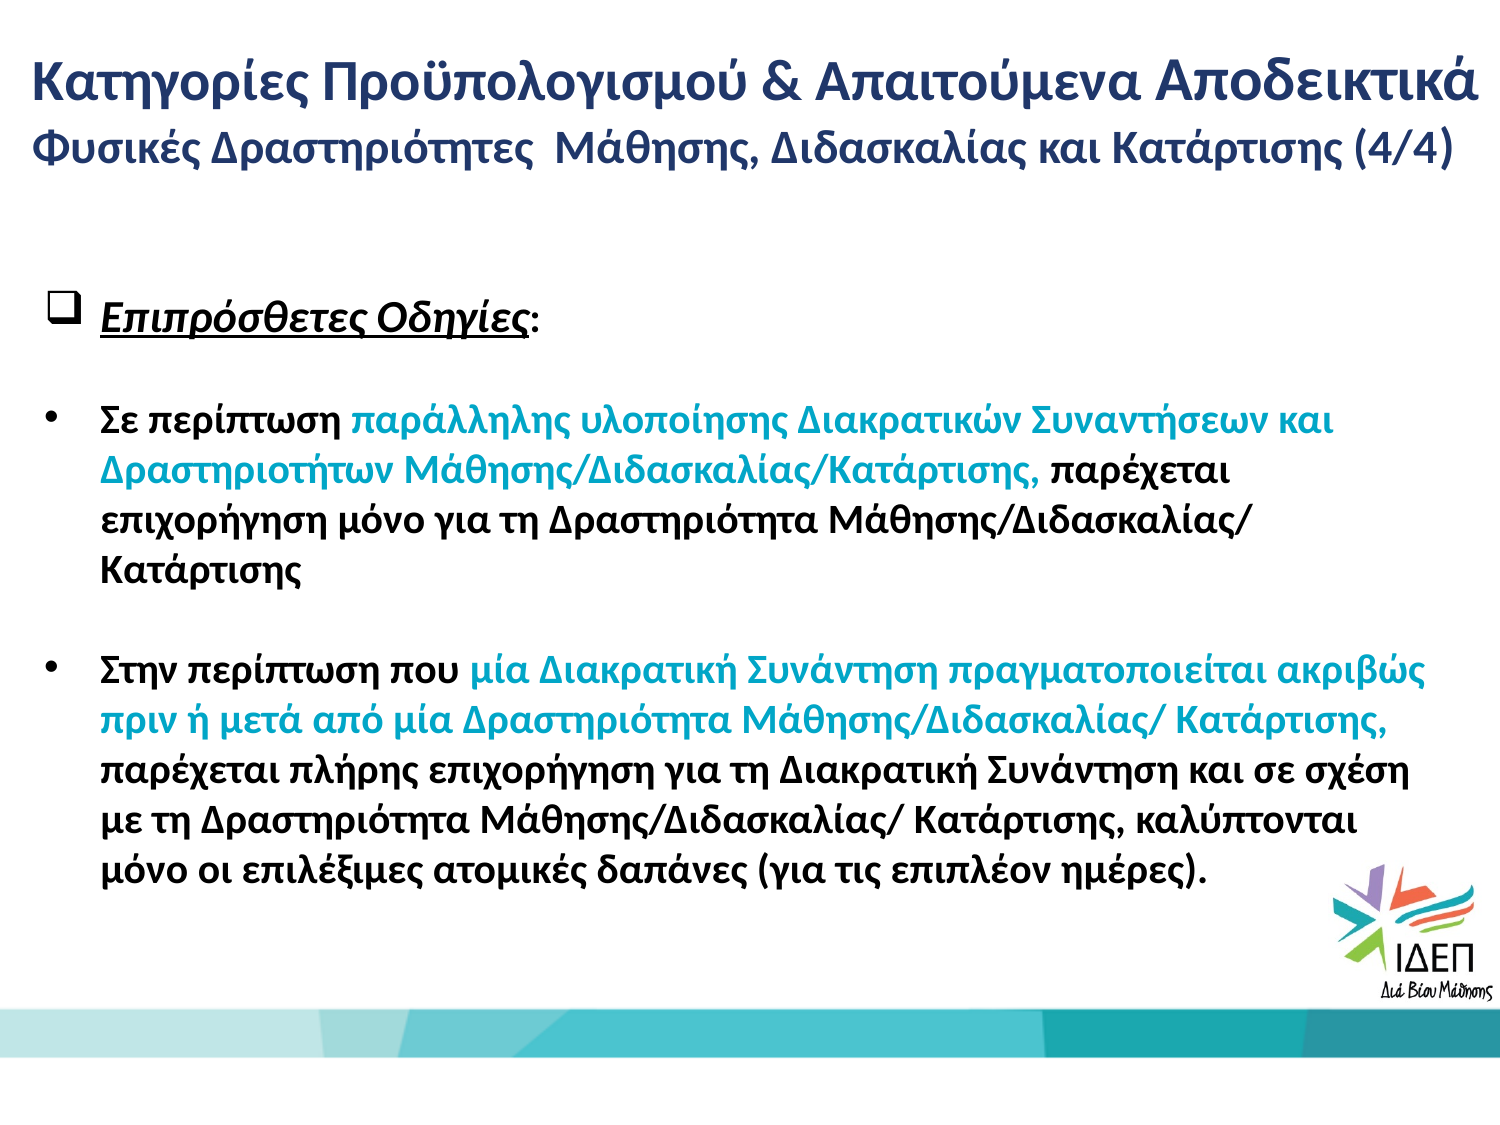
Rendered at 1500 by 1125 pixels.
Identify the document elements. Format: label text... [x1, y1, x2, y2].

text_box Κατηγορίες Προϋπολογισμού & Απαιτούμενα Αποδεικτικά Φυσικές Δραστηριότητες Μάθησης, Διδασκαλίας και Κατάρτισης (4/4) [17, 30, 1500, 181]
picture [0, 860, 1500, 1062]
text_box Επιπρόσθετες Οδηγίες: Σε περίπτωση παράλληλης υλοποίησης Διακρατικών Συναντήσεων και Δραστηριοτήτων Μάθησης/Διδασκαλίας/Κατάρτισης, παρέχεται επιχορήγηση μόνο για τη Δραστηριότητα Μάθησης/Διδασκαλίας/ Κατάρτισης Στην περίπτωση που μία Διακρατική Συνάντηση πραγματοποιείται ακριβώς πριν ή μετά από μία Δραστηριότητα Μάθησης/Διδασκαλίας/ Κατάρτισης, παρέχεται πλήρης επιχορήγηση για τη Διακρατική Συνάντηση και σε σχέση με τη Δραστηριότητα Μάθησης/Διδασκαλίας/ Κατάρτισης, καλύπτονται μόνο οι επιλέξιμες ατομικές δαπάνες (για τις επιπλέον ημέρες). [29, 278, 1441, 949]
